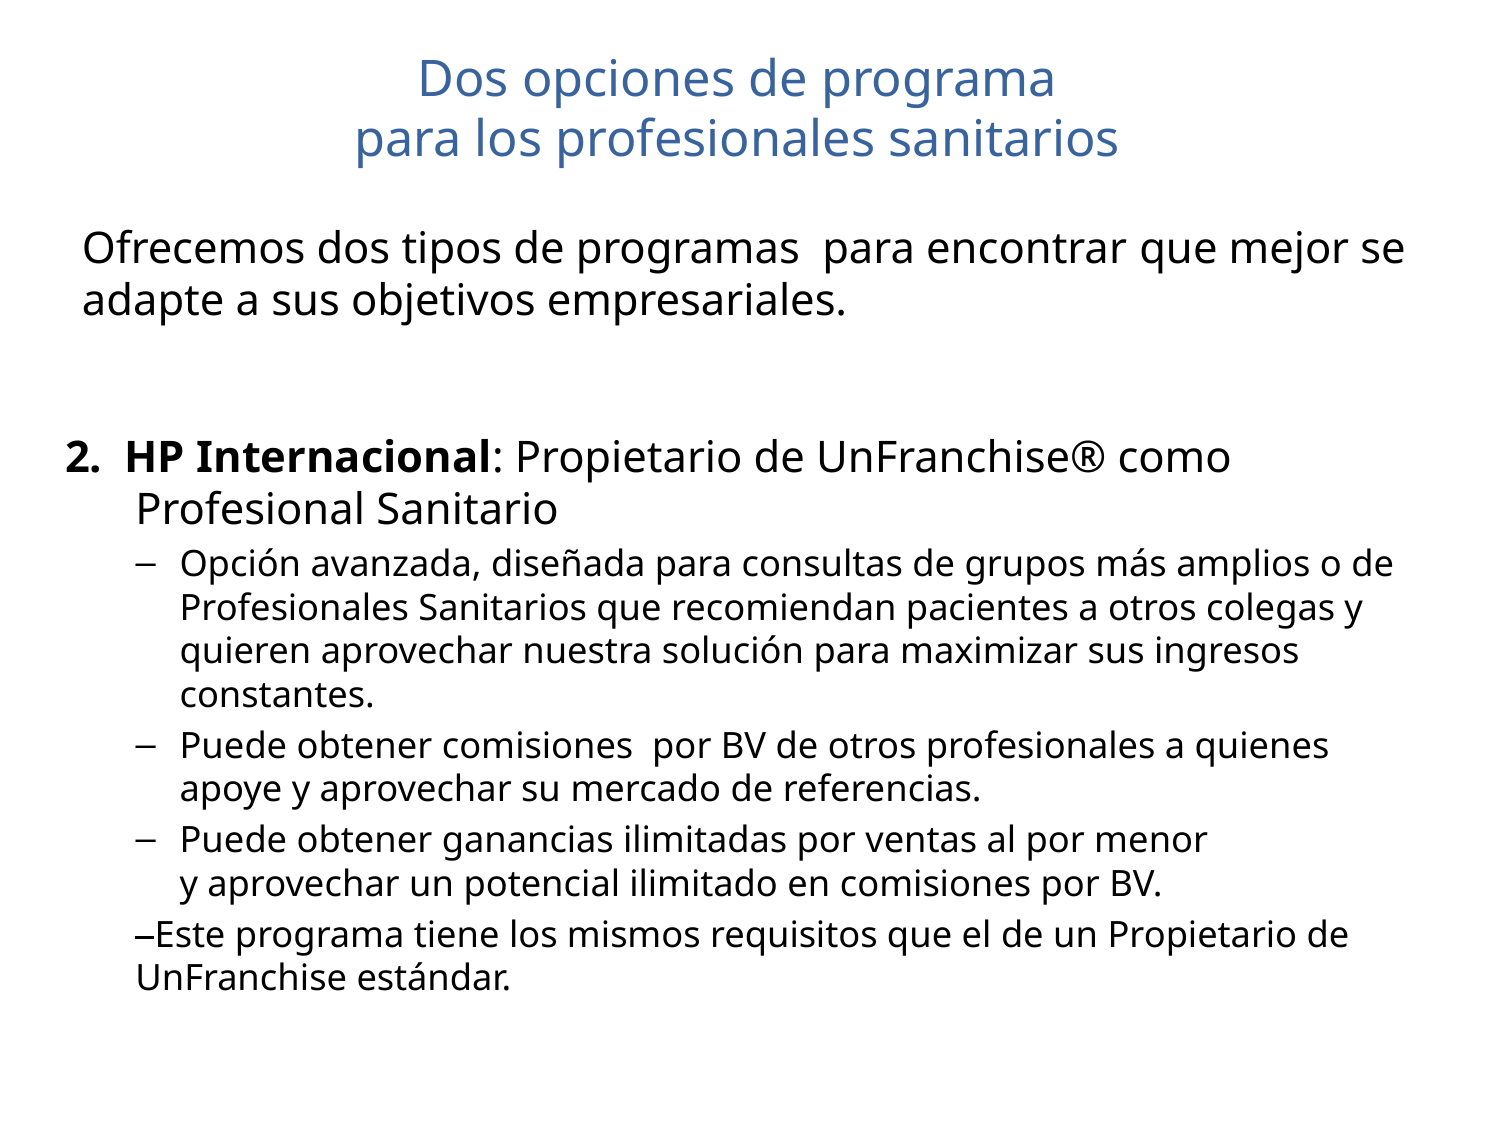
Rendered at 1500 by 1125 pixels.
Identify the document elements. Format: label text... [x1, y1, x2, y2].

list Ofrecemos dos tipos de programas para encontrar que mejor se adapte a sus objetivos empresariales. 2. HP Internacional: Propietario de UnFranchise® como Profesional Sanitario Opción avanzada, diseñada para consultas de grupos más amplios o de Profesionales Sanitarios que recomiendan pacientes a otros colegas y quieren aprovechar nuestra solución para maximizar sus ingresos constantes. Puede obtener comisiones por BV de otros profesionales a quienes apoye y aprovechar su mercado de referencias. Puede obtener ganancias ilimitadas por ventas al por menor y aprovechar un potencial ilimitado en comisiones por BV. Este programa tiene los mismos requisitos que el de un Propietario de UnFranchise estándar. [50, 212, 1450, 1013]
title Dos opciones de programa para los profesionales sanitarios [50, 37, 1425, 175]
